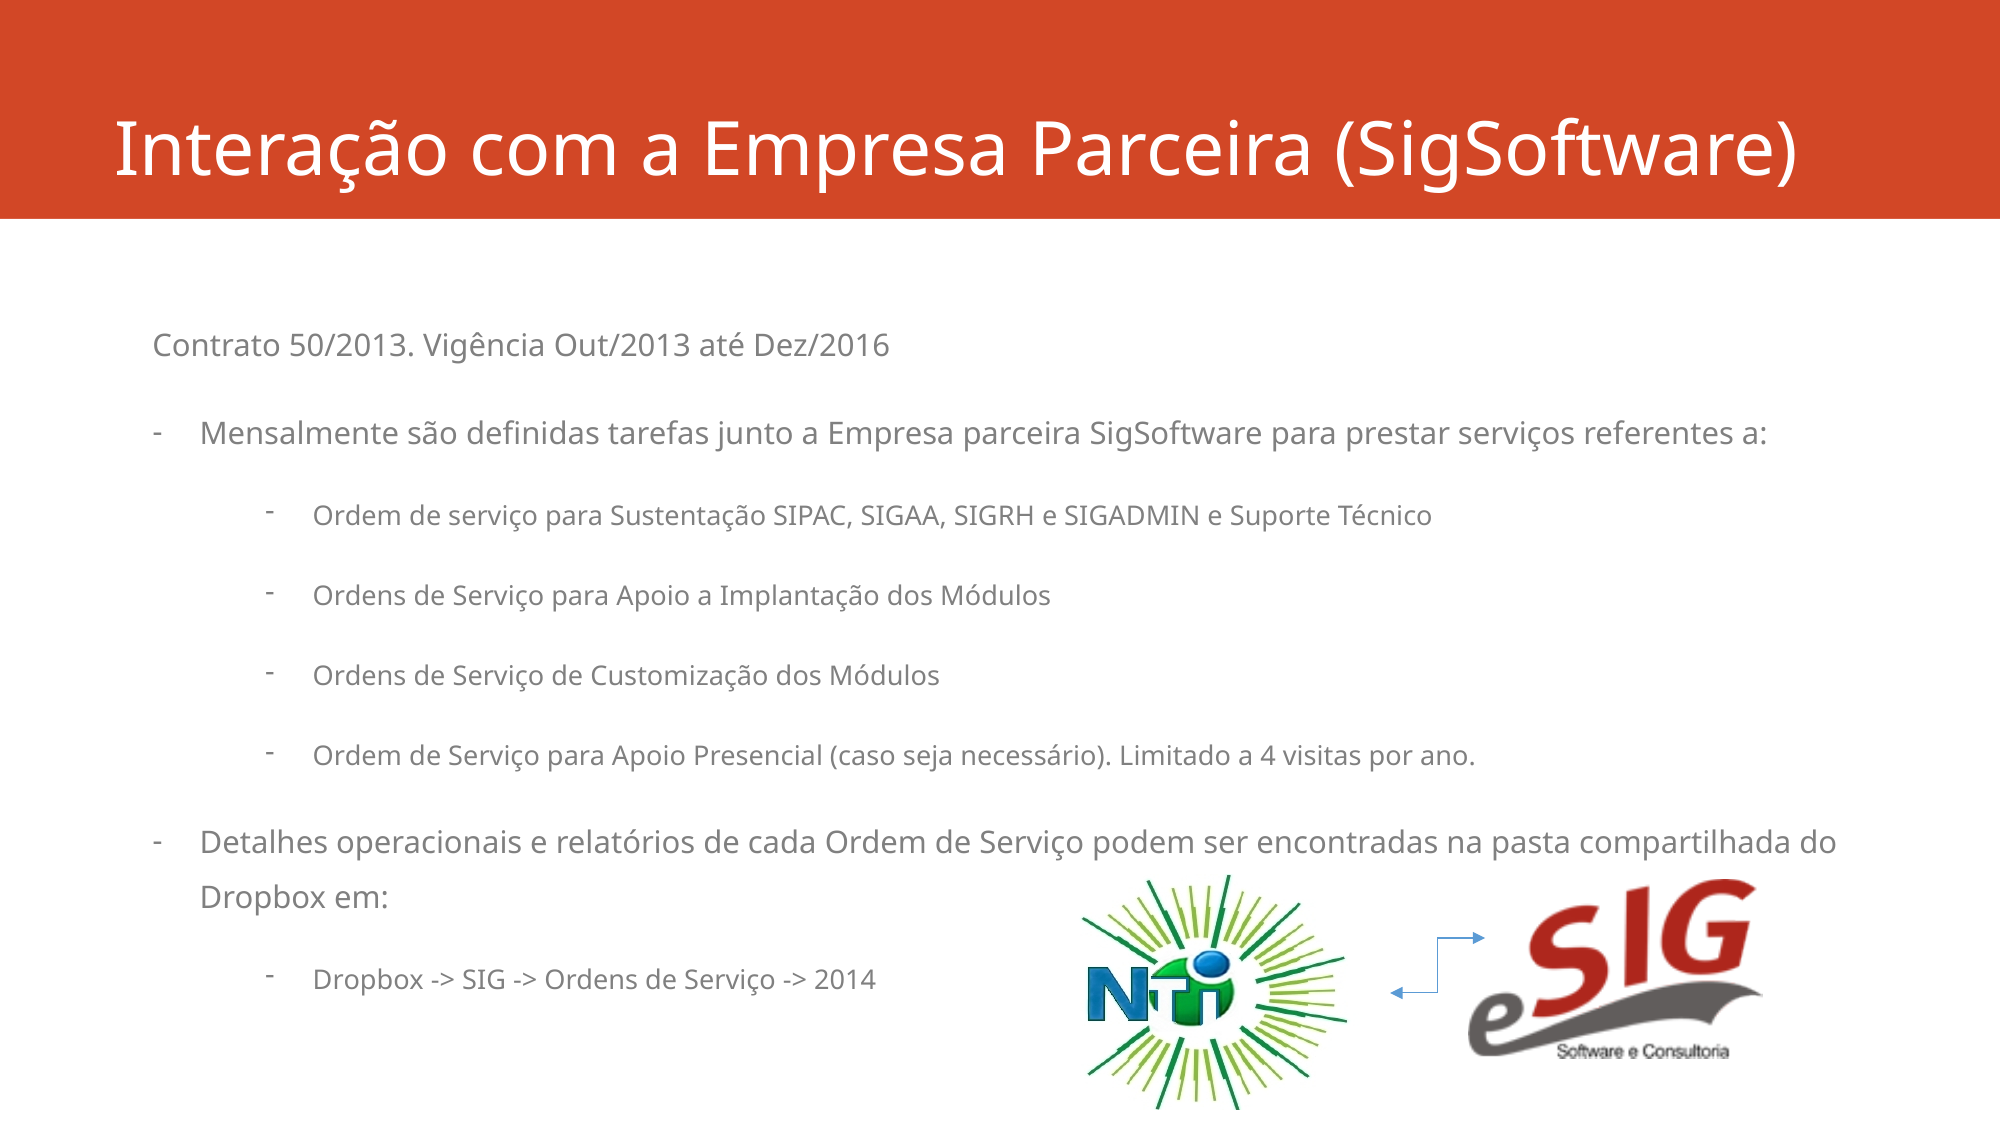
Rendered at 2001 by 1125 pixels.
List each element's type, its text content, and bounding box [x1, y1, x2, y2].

picture [1017, 874, 1410, 1110]
list Contrato 50/2013. Vigência Out/2013 até Dez/2016 Mensalmente são definidas tarefas junto a Empresa parceira SigSoftware para prestar serviços referentes a: Ordem de serviço para Sustentação SIPAC, SIGAA, SIGRH e SIGADMIN e Suporte Técnico Ordens de Serviço para Apoio a Implantação dos Módulos Ordens de Serviço de Customização dos Módulos Ordem de Serviço para Apoio Presencial (caso seja necessário). Limitado a 4 visitas por ano. Detalhes operacionais e relatórios de cada Ordem de Serviço podem ser encontradas na pasta compartilhada do Dropbox em: Dropbox -> SIG -> Ordens de Serviço -> 2014 [137, 299, 1863, 1014]
picture [1468, 879, 1763, 1059]
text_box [1390, 937, 1486, 993]
title Interação com a Empresa Parceira (SigSoftware) [99, 0, 1863, 199]
